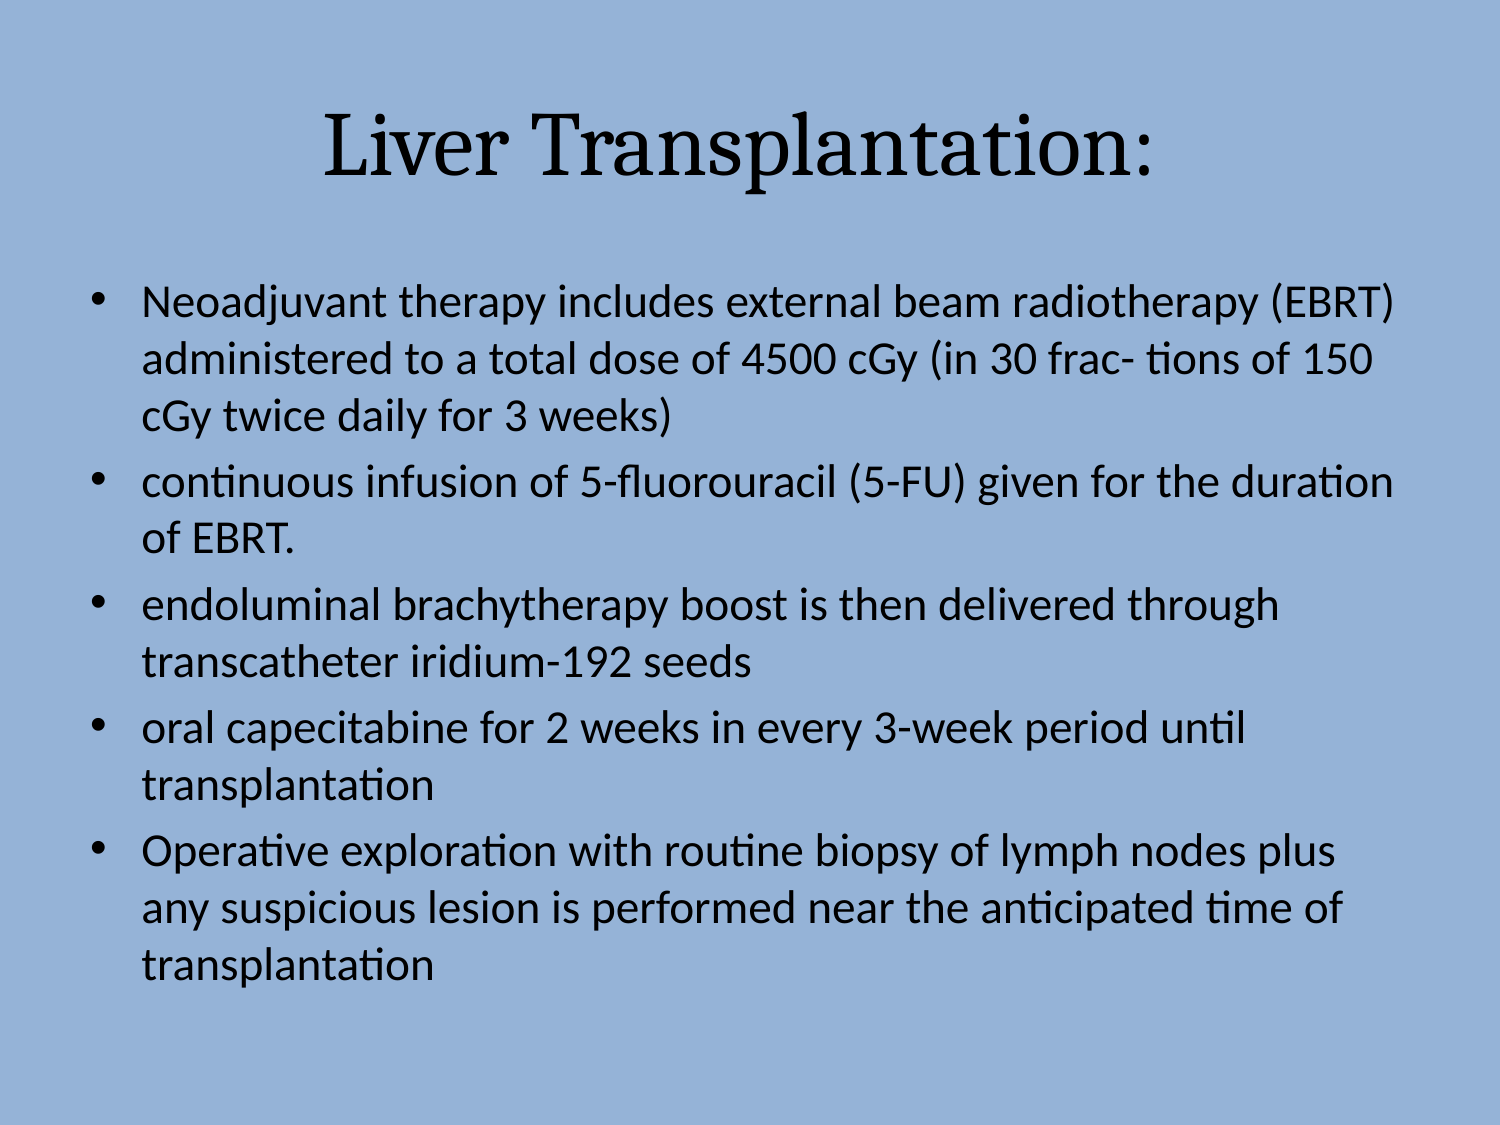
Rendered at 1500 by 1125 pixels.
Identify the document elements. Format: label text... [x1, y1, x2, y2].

title Liver Transplantation: [75, 45, 1425, 233]
list Neoadjuvant therapy includes external beam radiotherapy (EBRT) administered to a total dose of 4500 cGy (in 30 frac- tions of 150 cGy twice daily for 3 weeks) continuous infusion of 5-fluorouracil (5-FU) given for the duration of EBRT. endoluminal brachytherapy boost is then delivered through transcatheter iridium-192 seeds oral capecitabine for 2 weeks in every 3-week period until transplantation Operative exploration with routine biopsy of lymph nodes plus any suspicious lesion is performed near the anticipated time of transplantation [75, 262, 1425, 1005]
